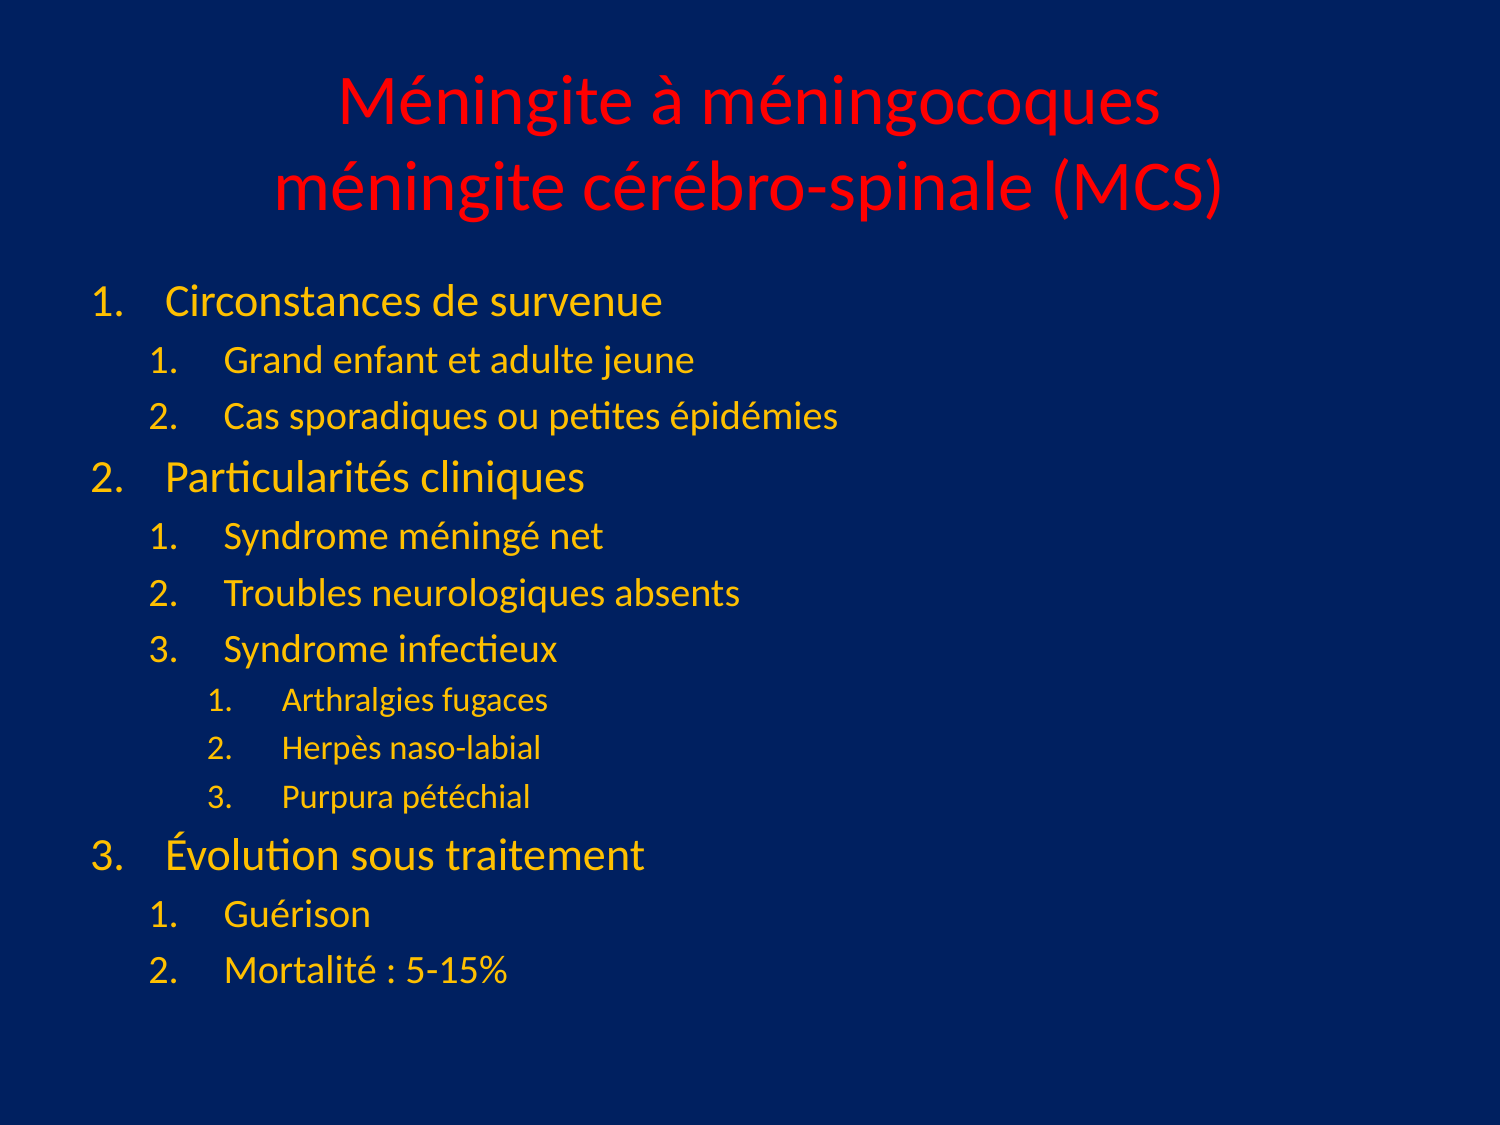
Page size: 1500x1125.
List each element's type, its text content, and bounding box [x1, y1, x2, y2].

list Circonstances de survenue Grand enfant et adulte jeune Cas sporadiques ou petites épidémies Particularités cliniques Syndrome méningé net Troubles neurologiques absents Syndrome infectieux Arthralgies fugaces Herpès naso-labial Purpura pétéchial Évolution sous traitement Guérison Mortalité : 5-15% [75, 262, 1425, 1005]
title Méningite à méningocoques méningite cérébro-spinale (MCS) [75, 45, 1425, 233]
